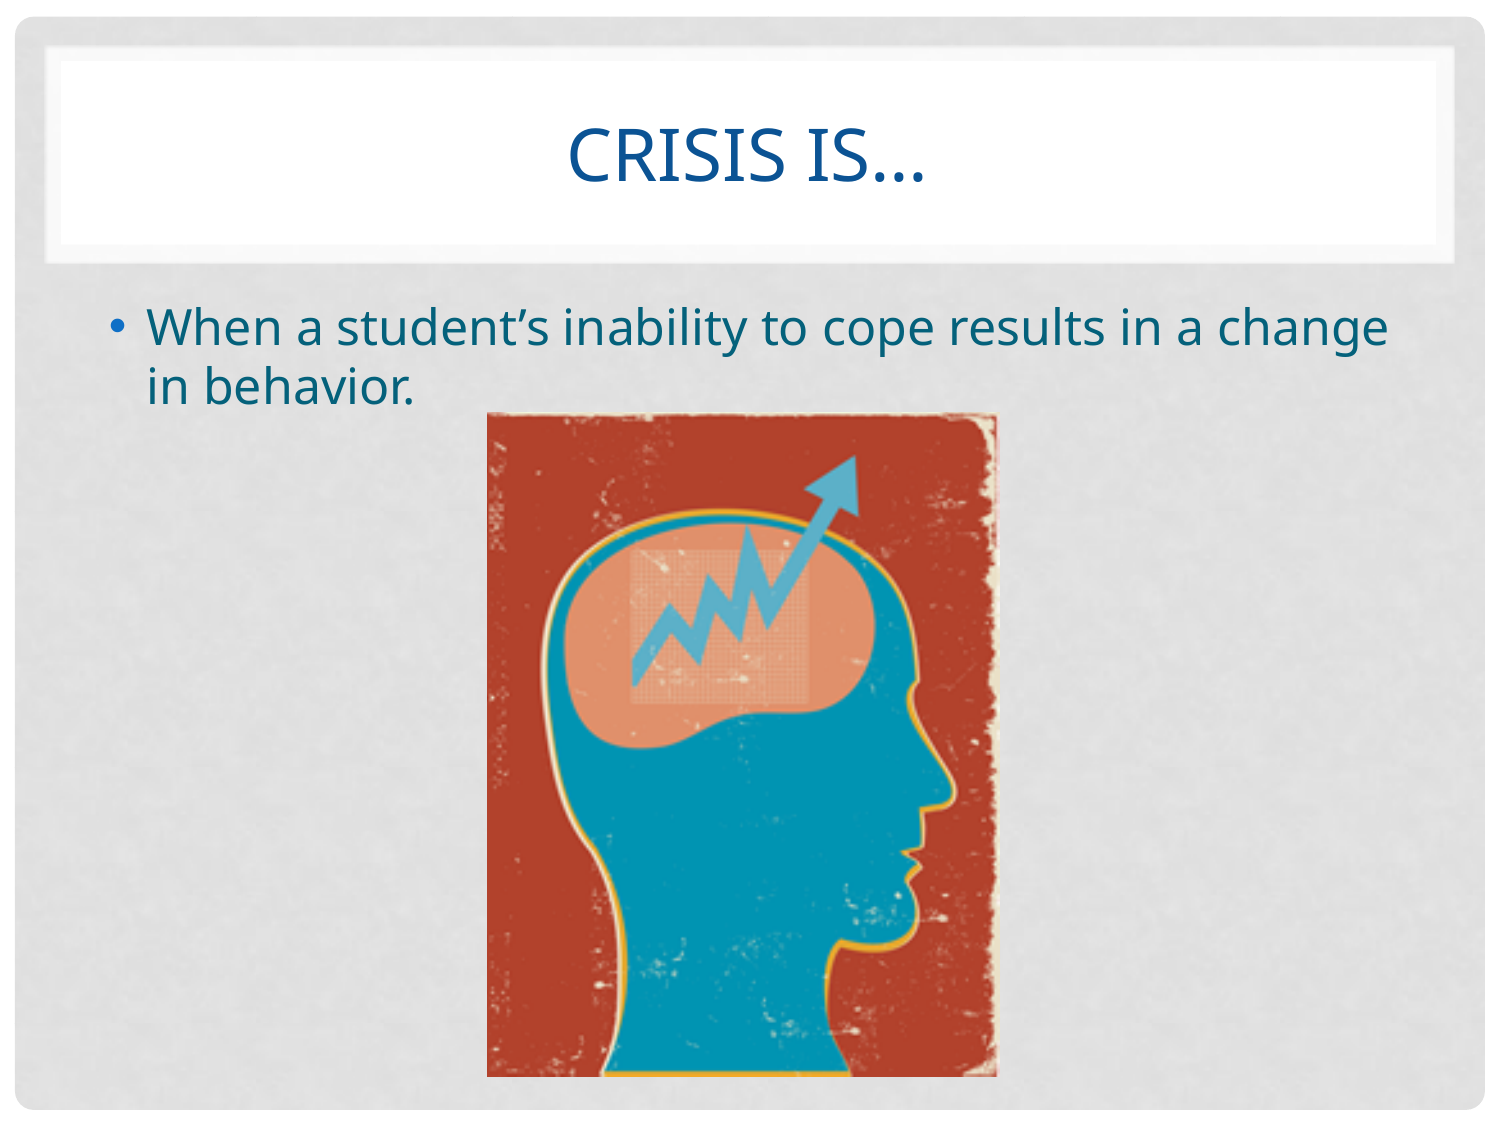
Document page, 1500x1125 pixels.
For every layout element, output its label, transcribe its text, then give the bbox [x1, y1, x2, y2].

picture [487, 412, 1001, 1077]
list When a student’s inability to cope results in a change in behavior. [75, 287, 1425, 1005]
title Crisis is… [69, 66, 1425, 238]
